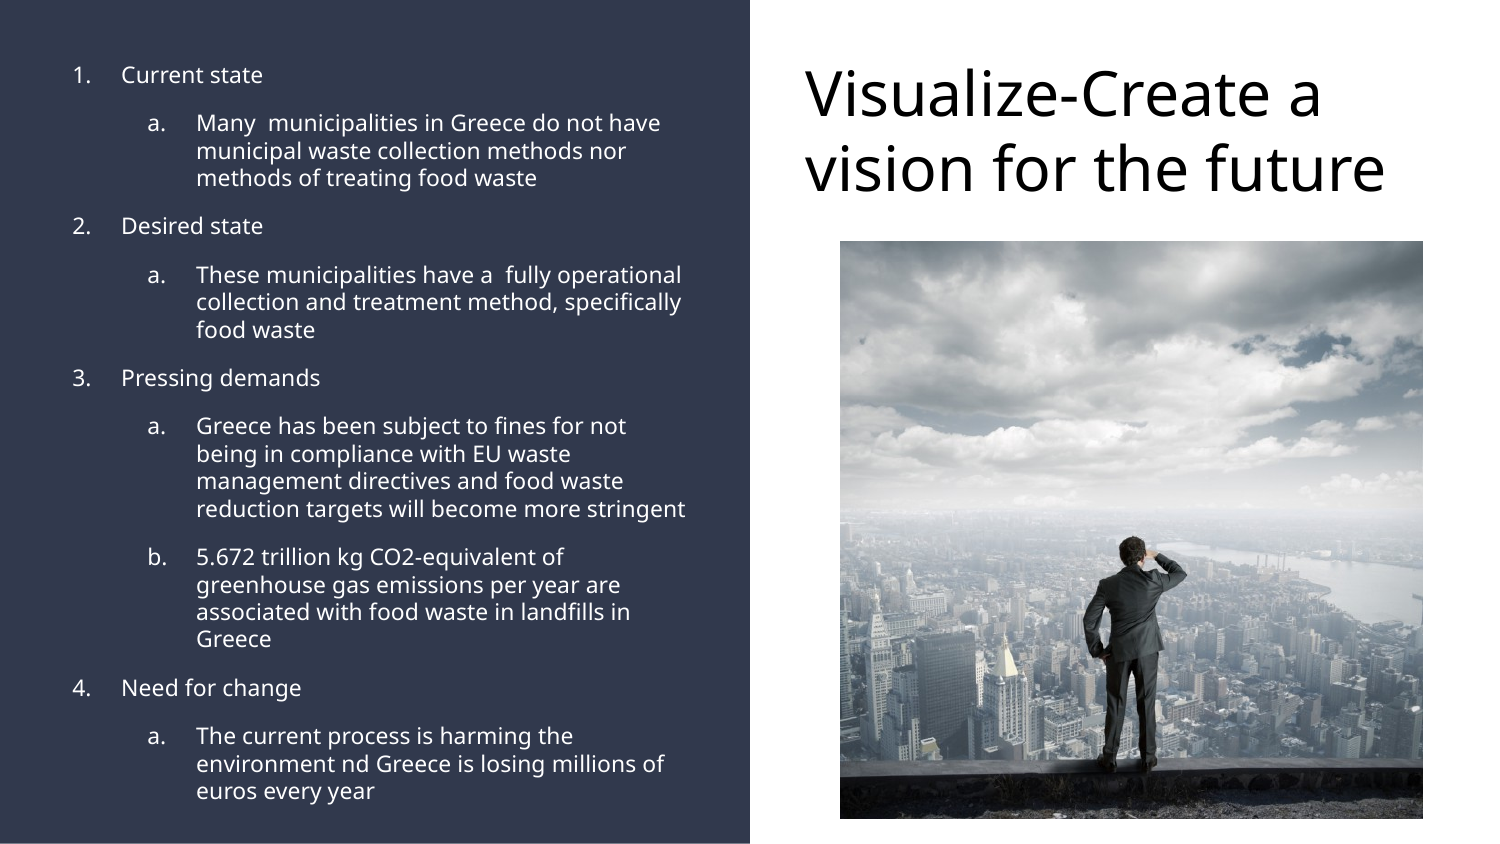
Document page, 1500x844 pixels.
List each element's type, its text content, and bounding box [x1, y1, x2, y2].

picture [839, 241, 1423, 819]
text_box Visualize-Create a vision for the future [790, 39, 1472, 217]
text_box Current state Many municipalities in Greece do not have municipal waste collection methods nor methods of treating food waste Desired state These municipalities have a fully operational collection and treatment method, specifically food waste Pressing demands Greece has been subject to fines for not being in compliance with EU waste management directives and food waste reduction targets will become more stringent 5.672 trillion kg CO2-equivalent of greenhouse gas emissions per year are associated with food waste in landfills in Greece Need for change The current process is harming the environment nd Greece is losing millions of euros every year [31, 39, 708, 826]
